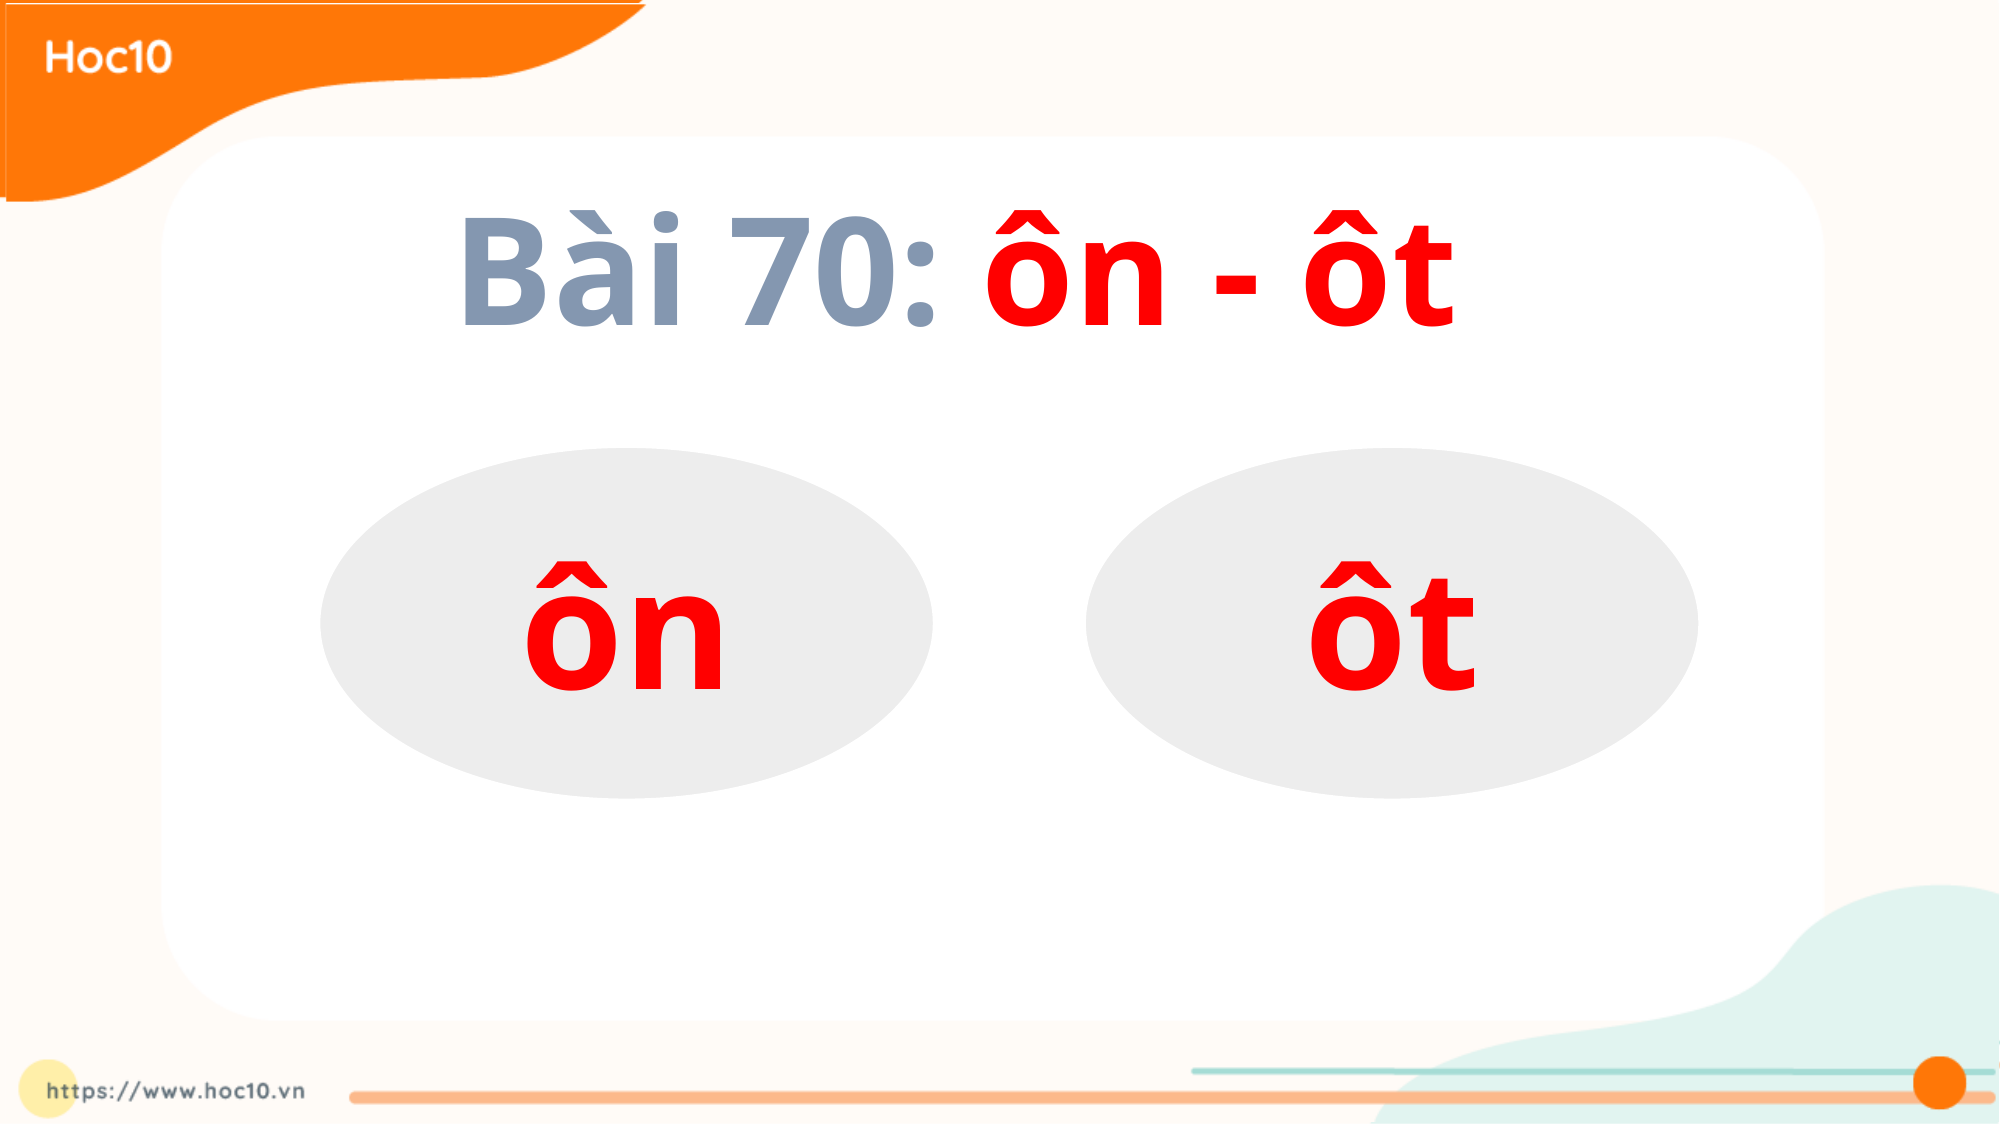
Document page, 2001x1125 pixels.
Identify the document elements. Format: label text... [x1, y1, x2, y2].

text_box ôt [1081, 443, 1703, 803]
picture [0, 0, 2001, 1125]
text_box Bài 70: ôn - ôt [113, 75, 1797, 366]
text_box ôn [316, 443, 937, 803]
